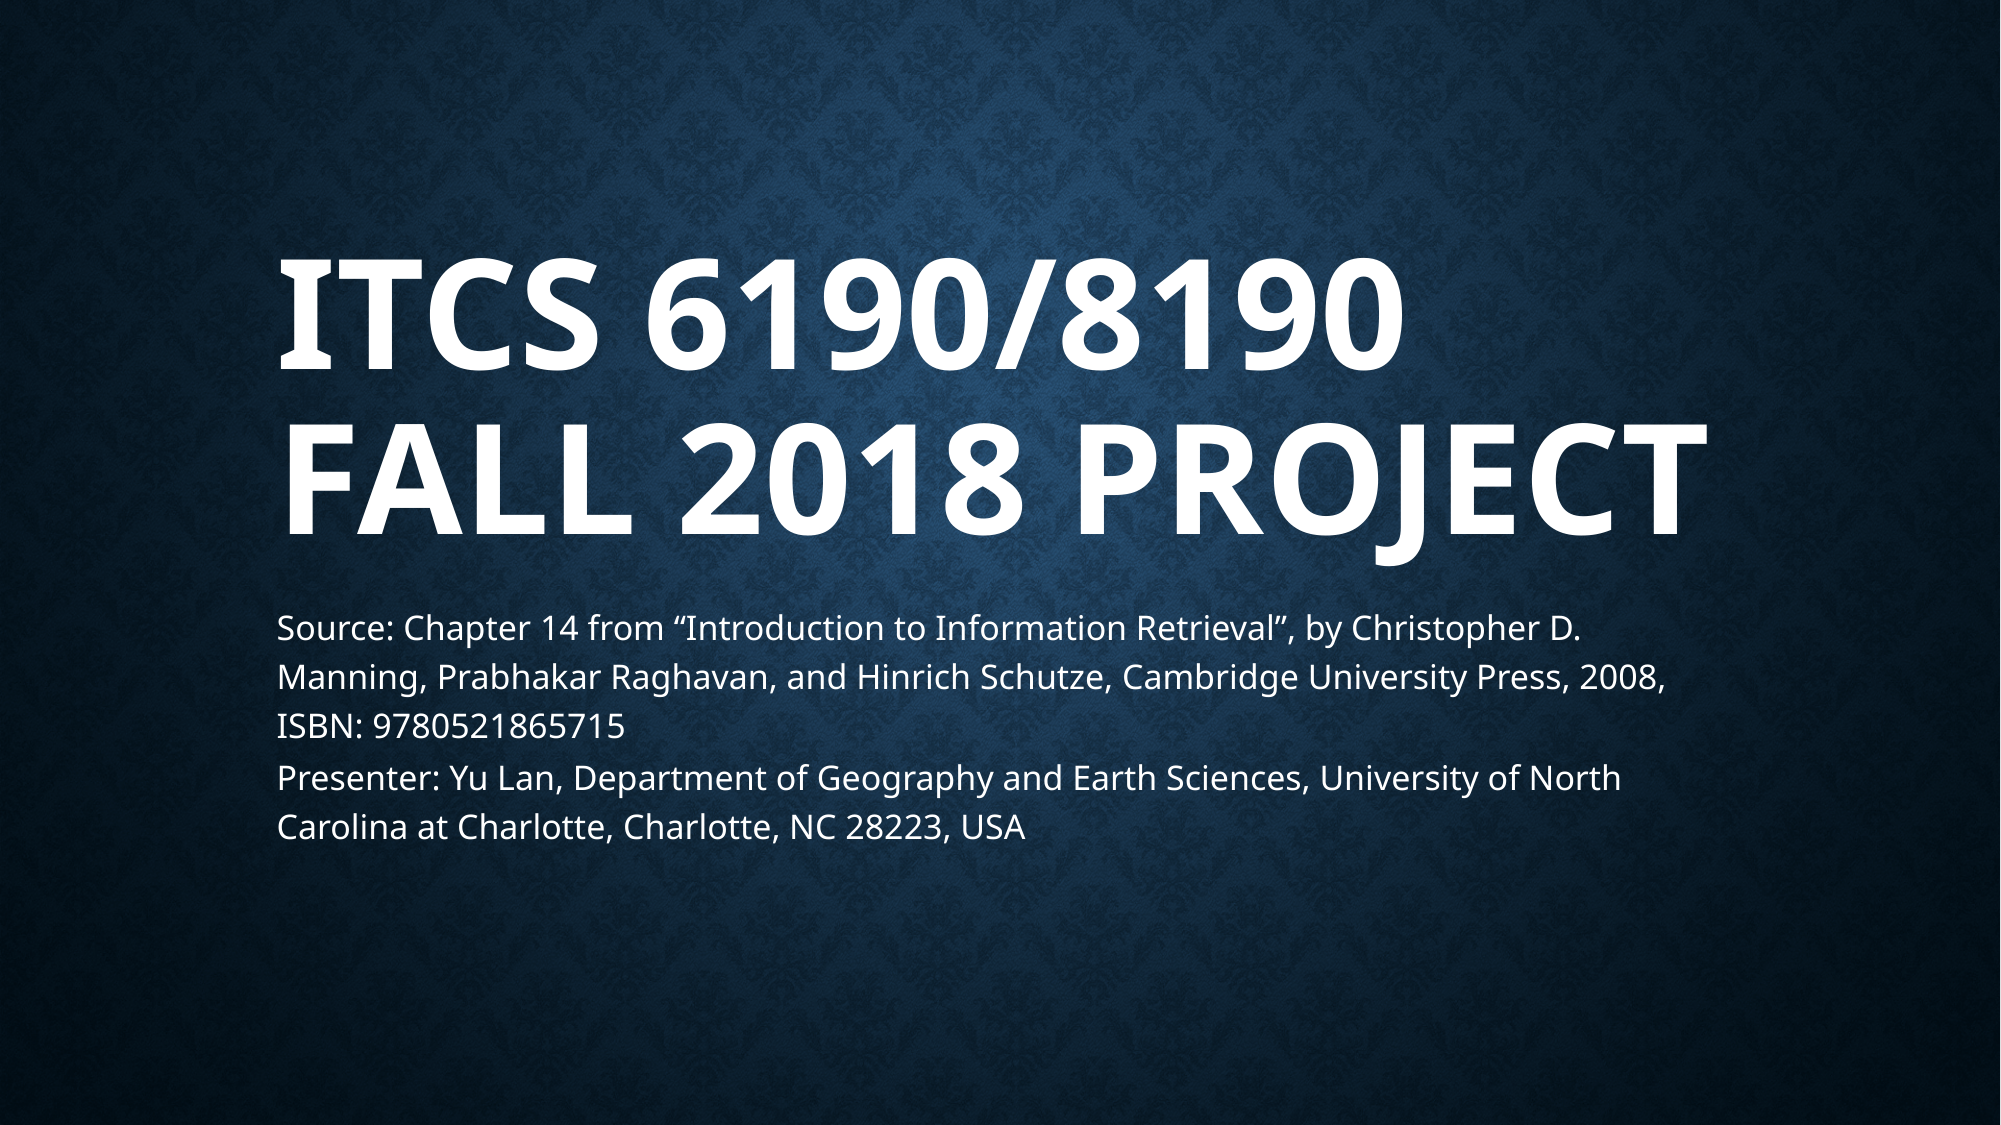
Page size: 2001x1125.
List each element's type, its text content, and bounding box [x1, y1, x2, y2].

title ITCS 6190/8190 Fall 2018 project [261, 184, 1739, 576]
subtitle Source: Chapter 14 from “Introduction to Information Retrieval”, by Christopher D. Manning, Prabhakar Raghavan, and Hinrich Schutze, Cambridge University Press, 2008, ISBN: 9780521865715 Presenter: Yu Lan, Department of Geography and Earth Sciences, University of North Carolina at Charlotte, Charlotte, NC 28223, USA [261, 590, 1739, 863]
